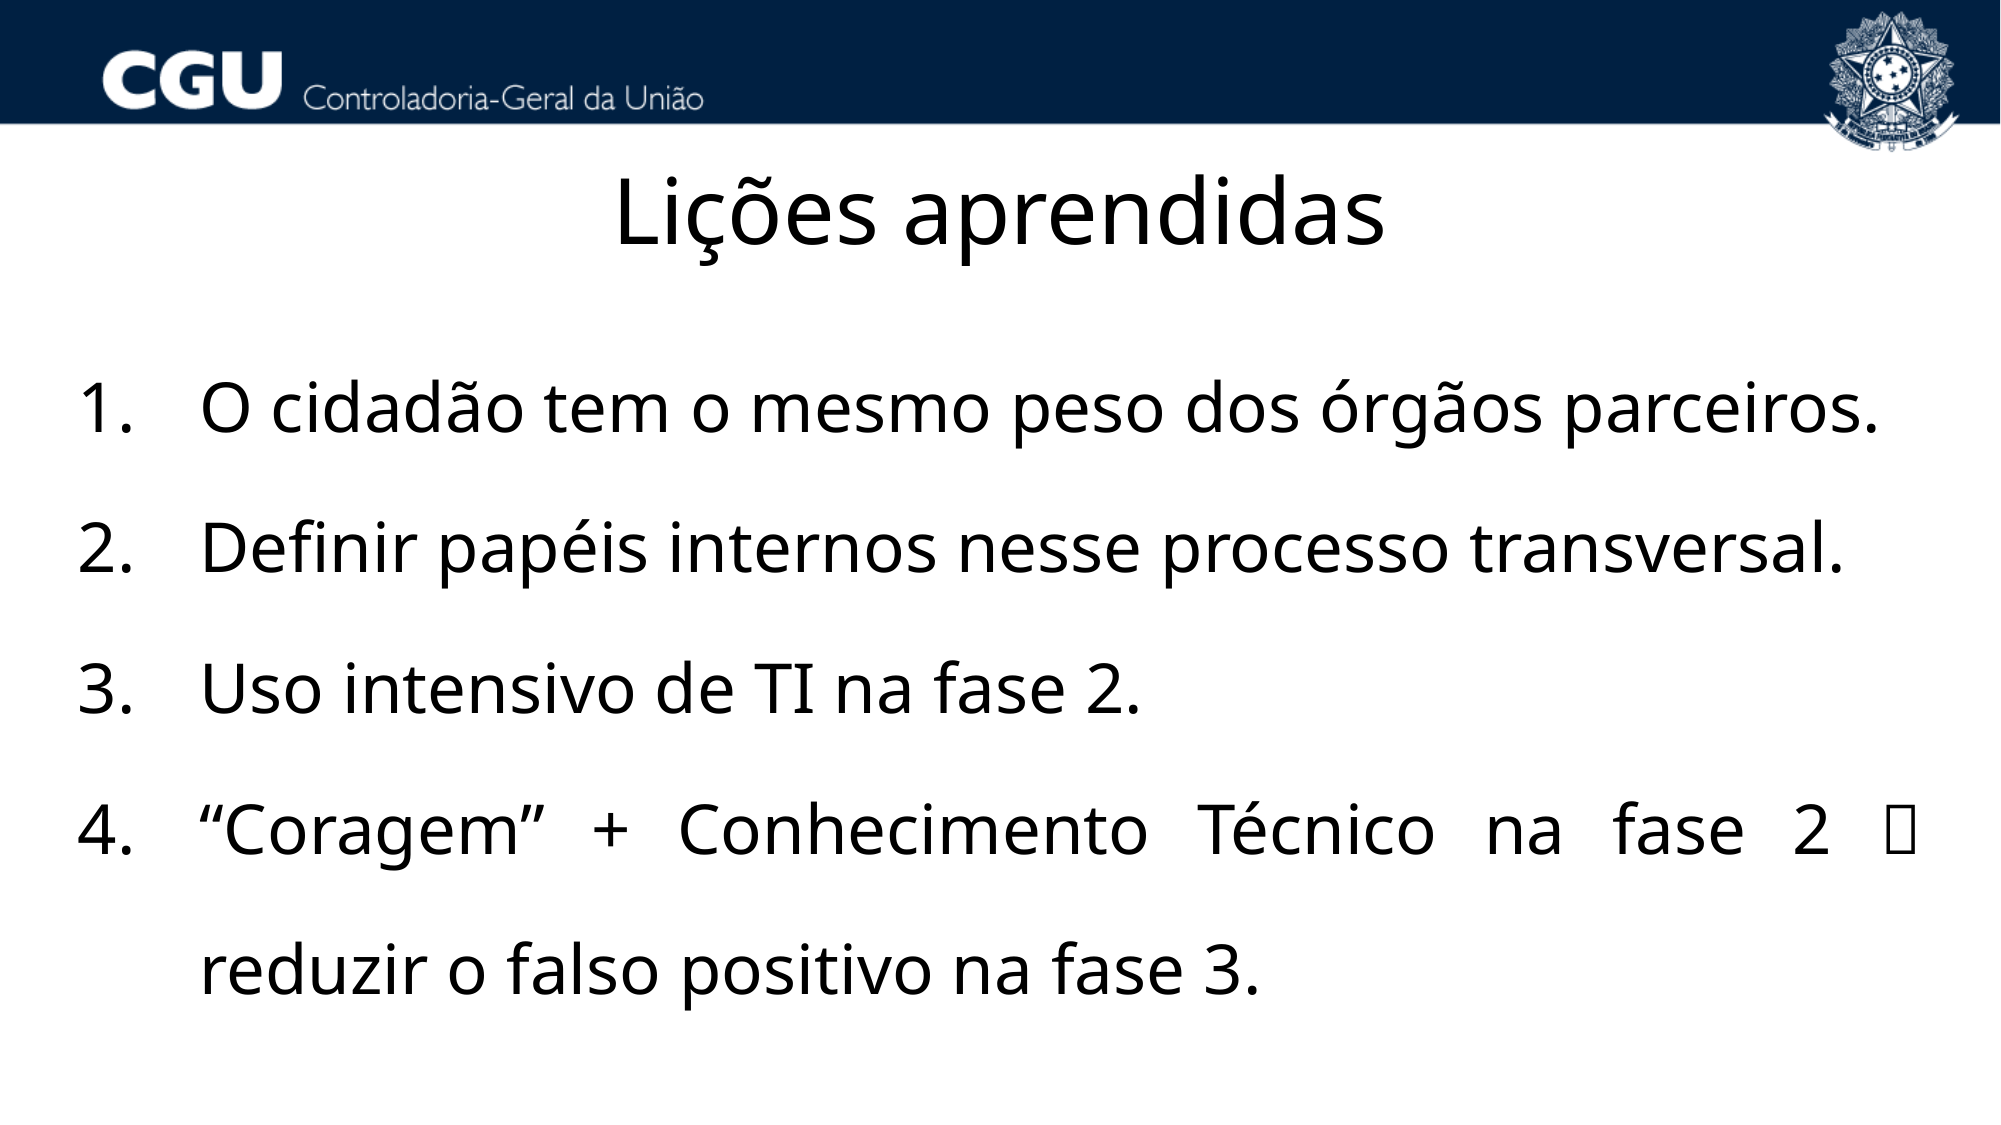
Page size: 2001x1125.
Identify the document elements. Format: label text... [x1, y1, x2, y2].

text_box Lições aprendidas [187, 157, 1812, 298]
picture [0, 0, 2001, 1125]
text_box O cidadão tem o mesmo peso dos órgãos parceiros. Definir papéis internos nesse processo transversal. Uso intensivo de TI na fase 2. “Coragem” + Conhecimento Técnico na fase 2  reduzir o falso positivo na fase 3. [63, 298, 1937, 1025]
